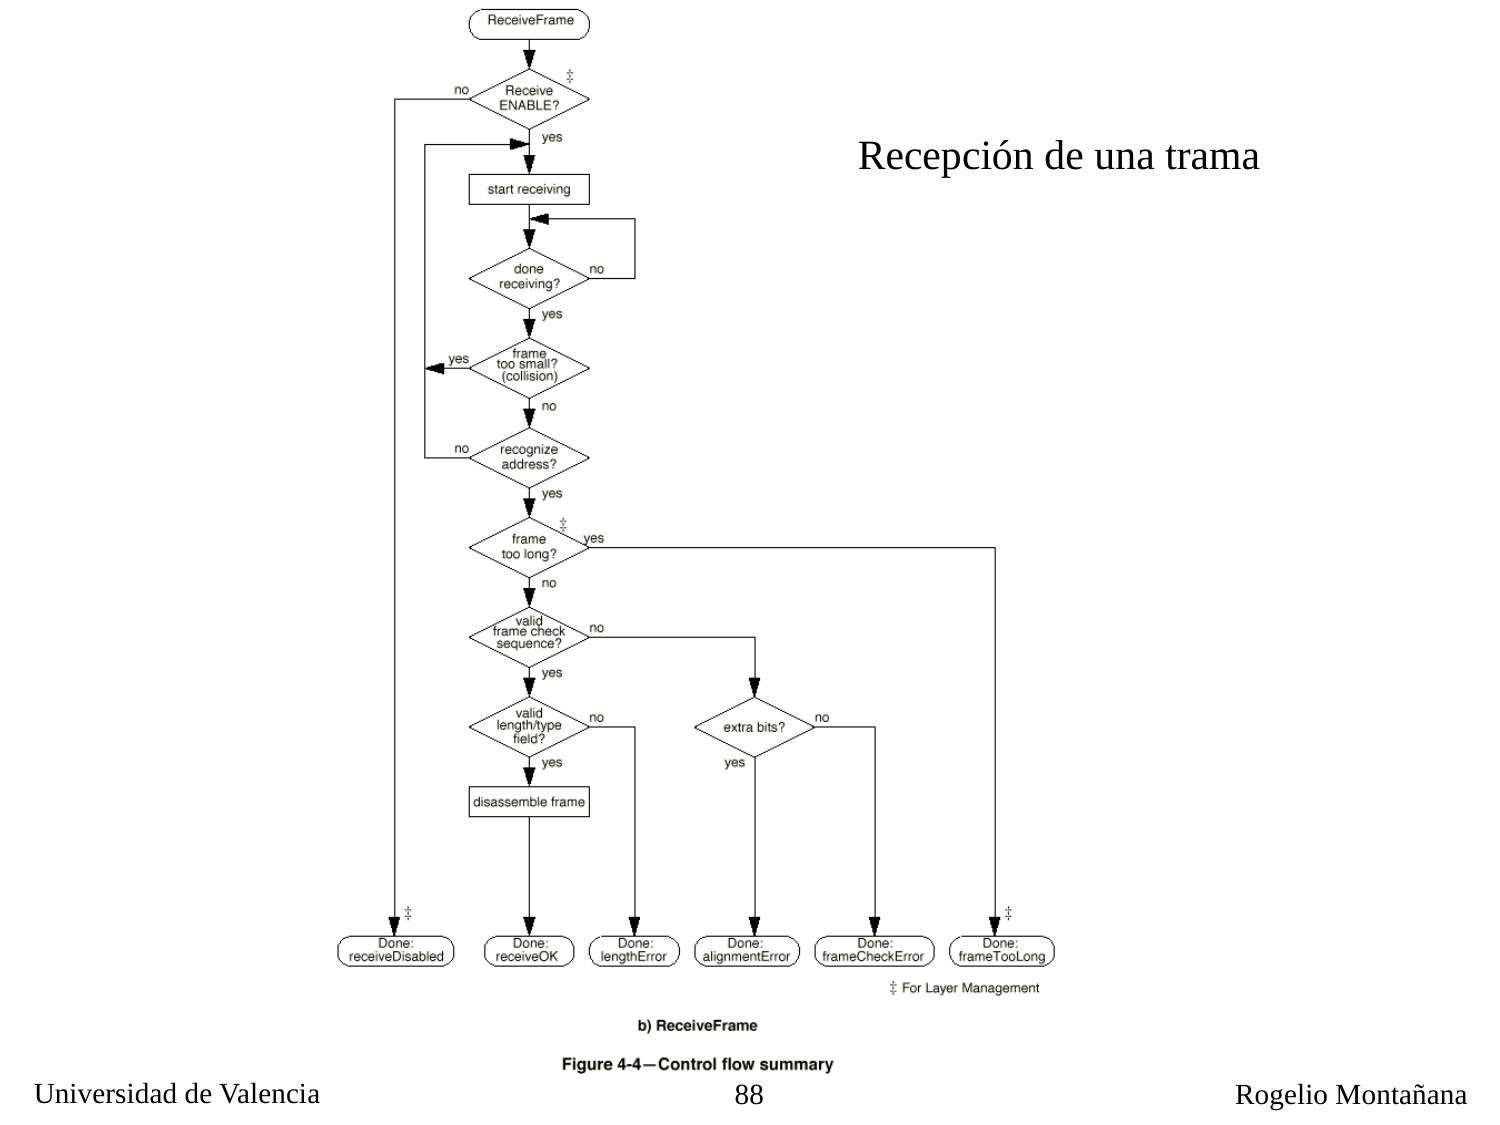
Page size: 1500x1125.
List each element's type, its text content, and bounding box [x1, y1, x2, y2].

text_box Recepción de una trama [1072, 120, 1276, 186]
picture [312, 0, 1067, 1084]
